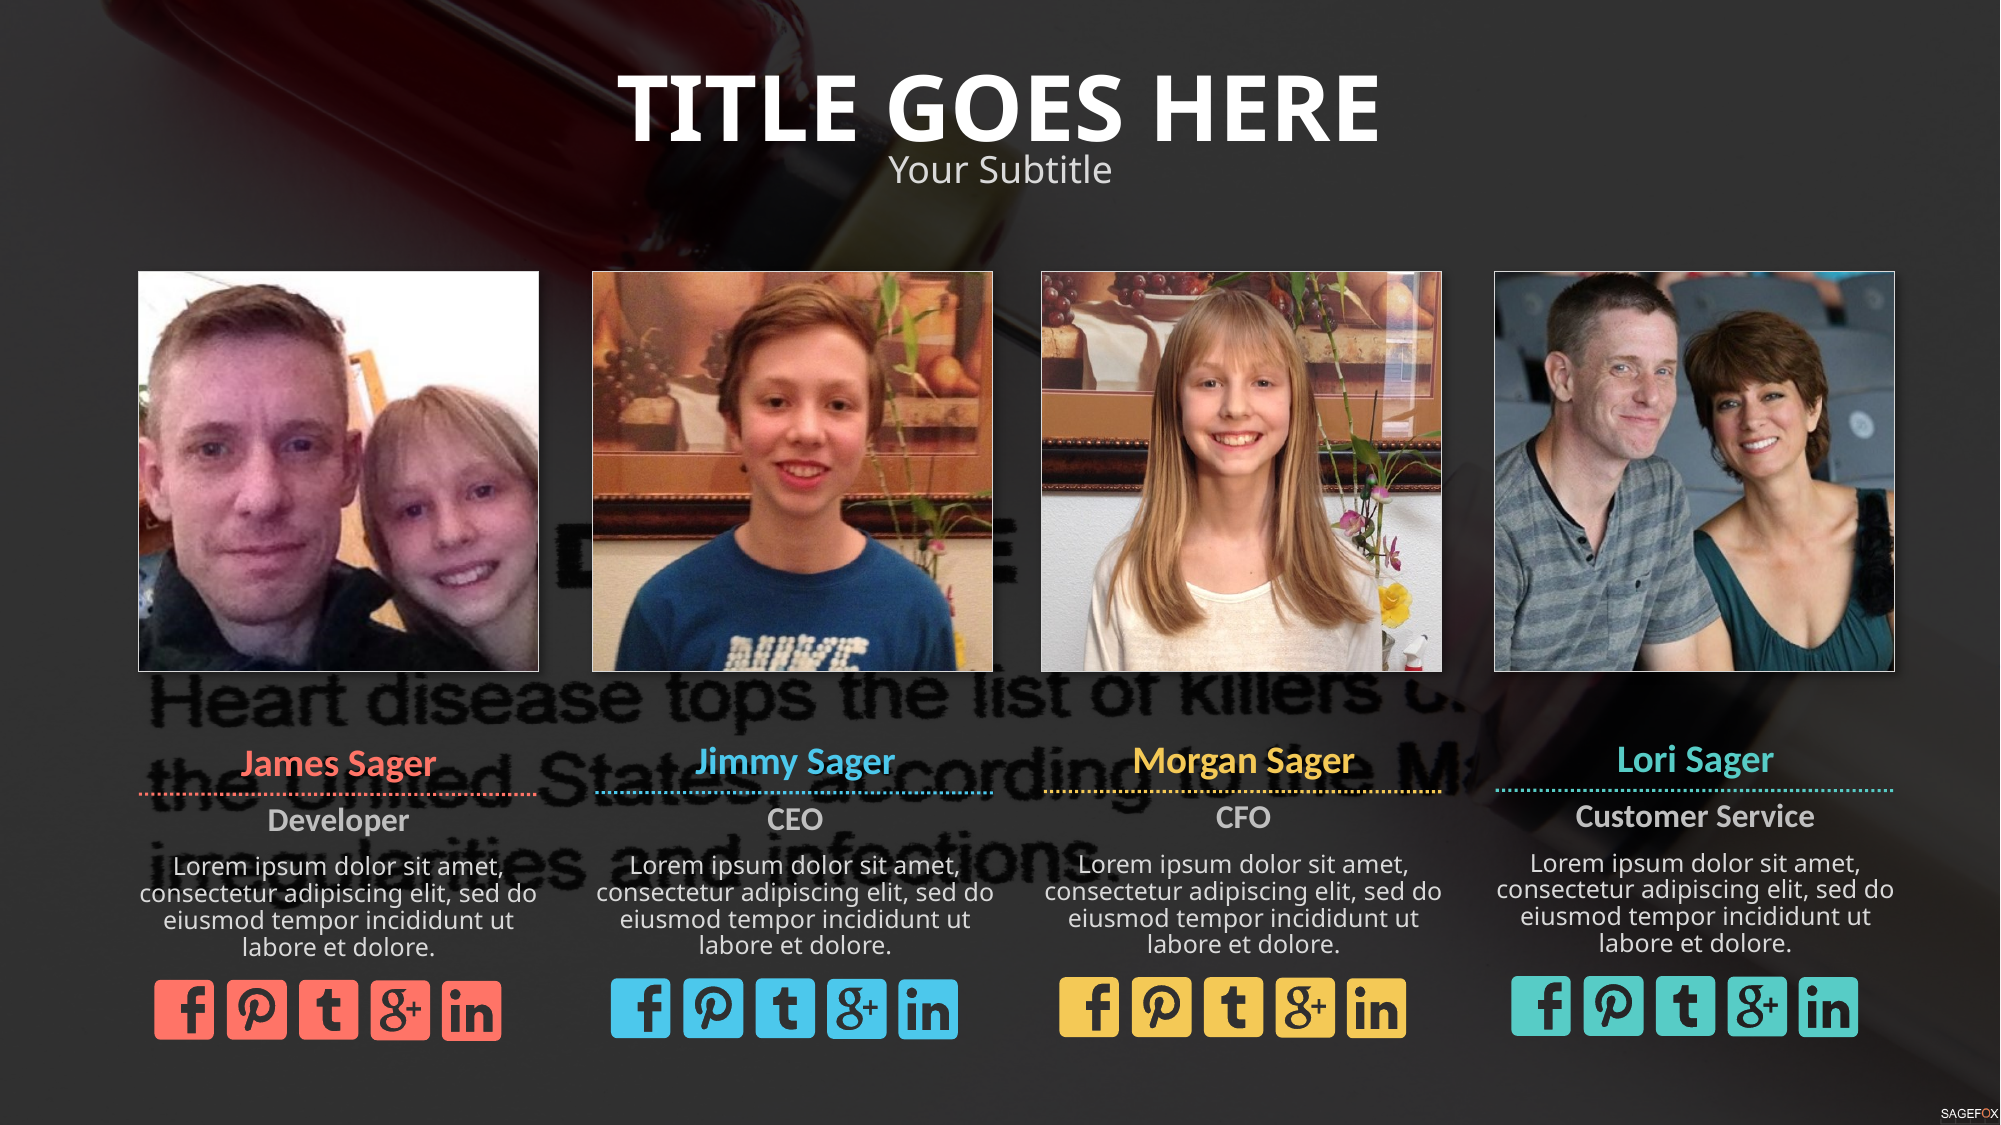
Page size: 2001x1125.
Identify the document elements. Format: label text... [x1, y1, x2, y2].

text_box Developer [163, 799, 514, 842]
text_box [1511, 976, 1859, 1038]
text_box [1494, 271, 1896, 673]
text_box [1040, 270, 1442, 672]
text_box Jimmy Sager [620, 740, 971, 784]
picture [0, 0, 2001, 1125]
text_box Lorem ipsum dolor sit amet, consectetur adipiscing elit, sed do eiusmod tempor incididunt ut labore et dolore. [138, 854, 539, 968]
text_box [1059, 977, 1407, 1039]
text_box James Sager [163, 742, 514, 785]
text_box Customer Service [1520, 796, 1871, 839]
text_box Lorem ipsum dolor sit amet, consectetur adipiscing elit, sed do eiusmod tempor incididunt ut labore et dolore. [1043, 851, 1444, 965]
text_box [138, 270, 540, 672]
text_box Lorem ipsum dolor sit amet, consectetur adipiscing elit, sed do eiusmod tempor incididunt ut labore et dolore. [1495, 850, 1896, 964]
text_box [154, 979, 502, 1041]
text_box Lori Sager [1520, 738, 1871, 781]
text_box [610, 978, 958, 1040]
text_box Lorem ipsum dolor sit amet, consectetur adipiscing elit, sed do eiusmod tempor incididunt ut labore et dolore. [595, 852, 996, 966]
text_box [591, 270, 993, 672]
text_box CEO [620, 798, 971, 841]
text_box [548, 42, 1452, 199]
text_box Morgan Sager [1068, 739, 1419, 782]
text_box CFO [1068, 797, 1419, 840]
